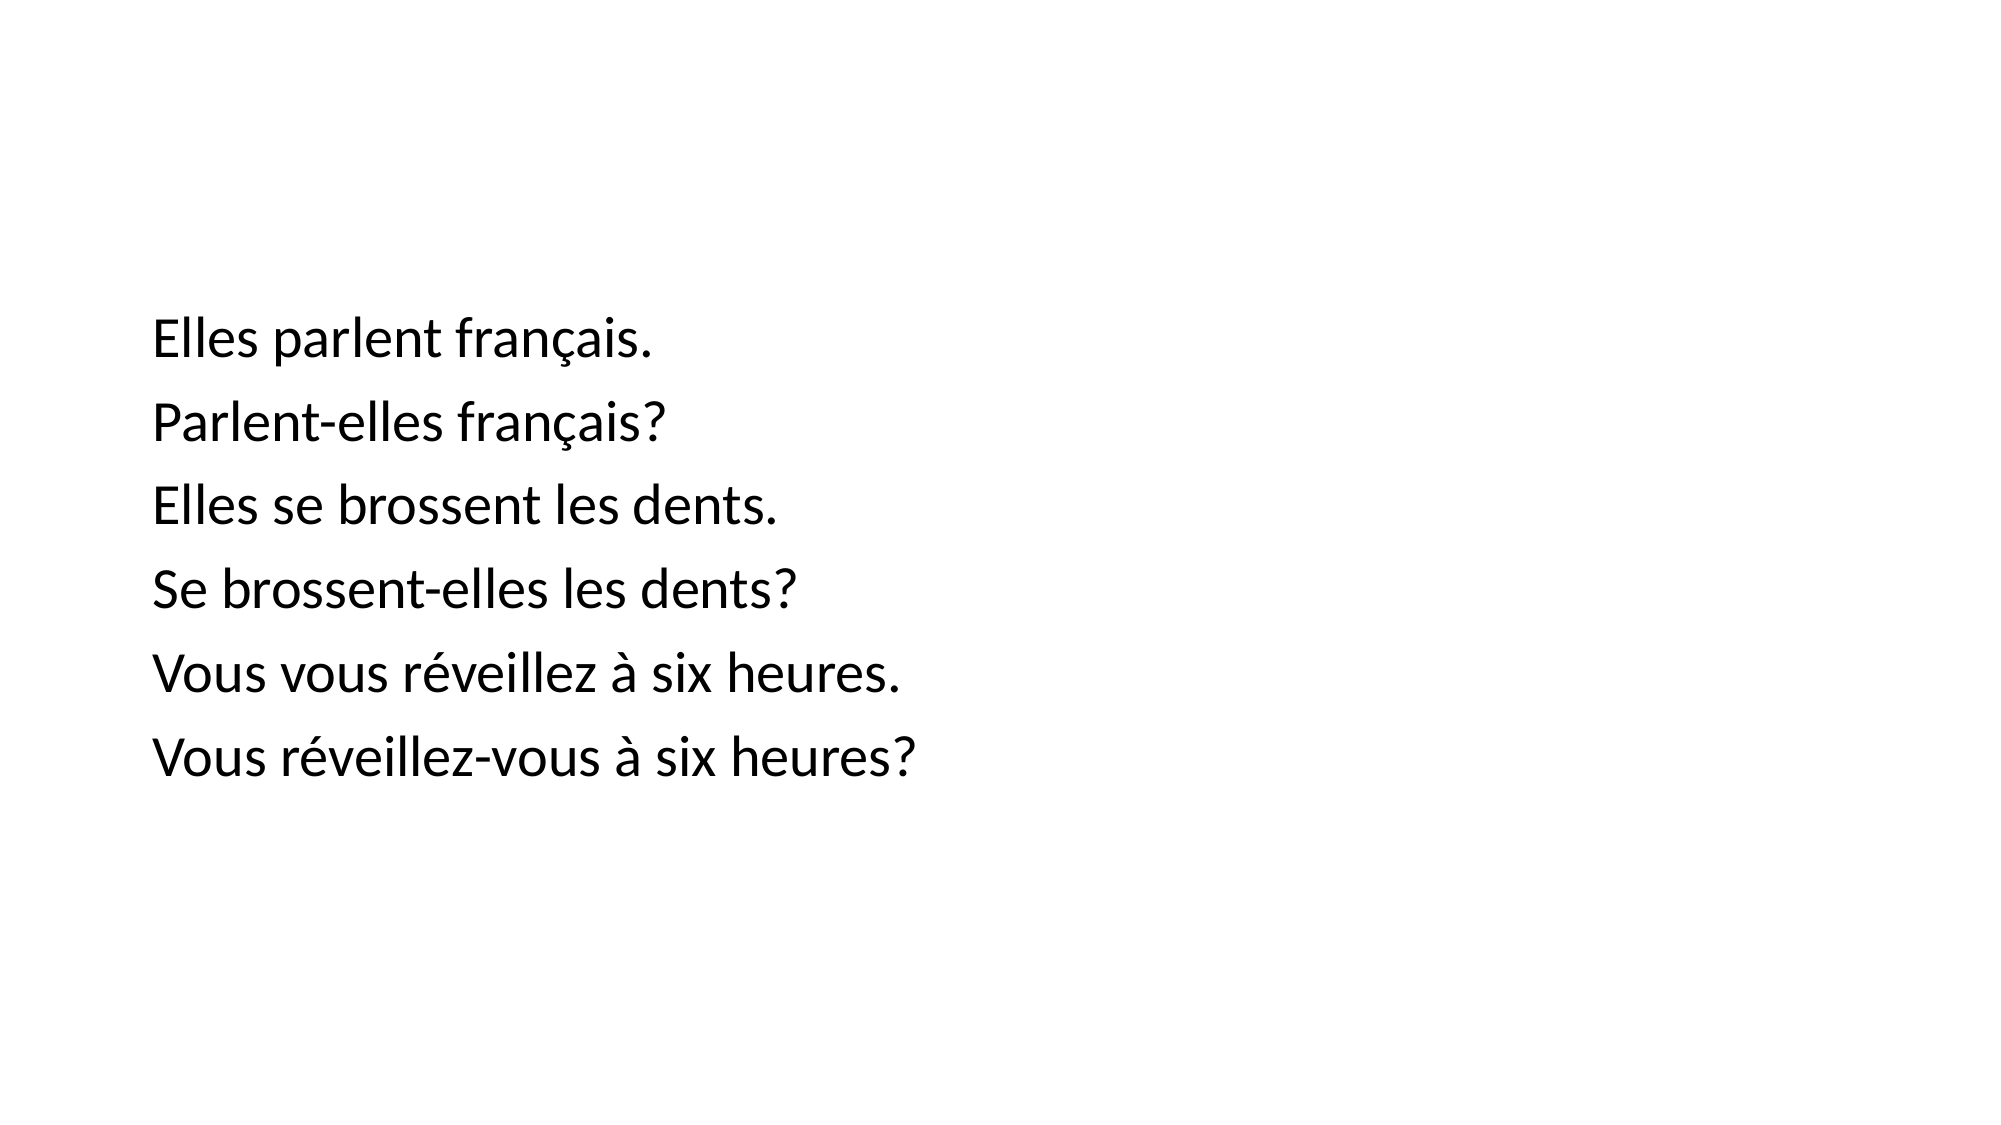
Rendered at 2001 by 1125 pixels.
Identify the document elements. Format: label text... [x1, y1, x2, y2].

list Elles parlent français. Parlent-elles français? Elles se brossent les dents. Se brossent-elles les dents? Vous vous réveillez à six heures. Vous réveillez-vous à six heures? [137, 299, 1863, 1014]
